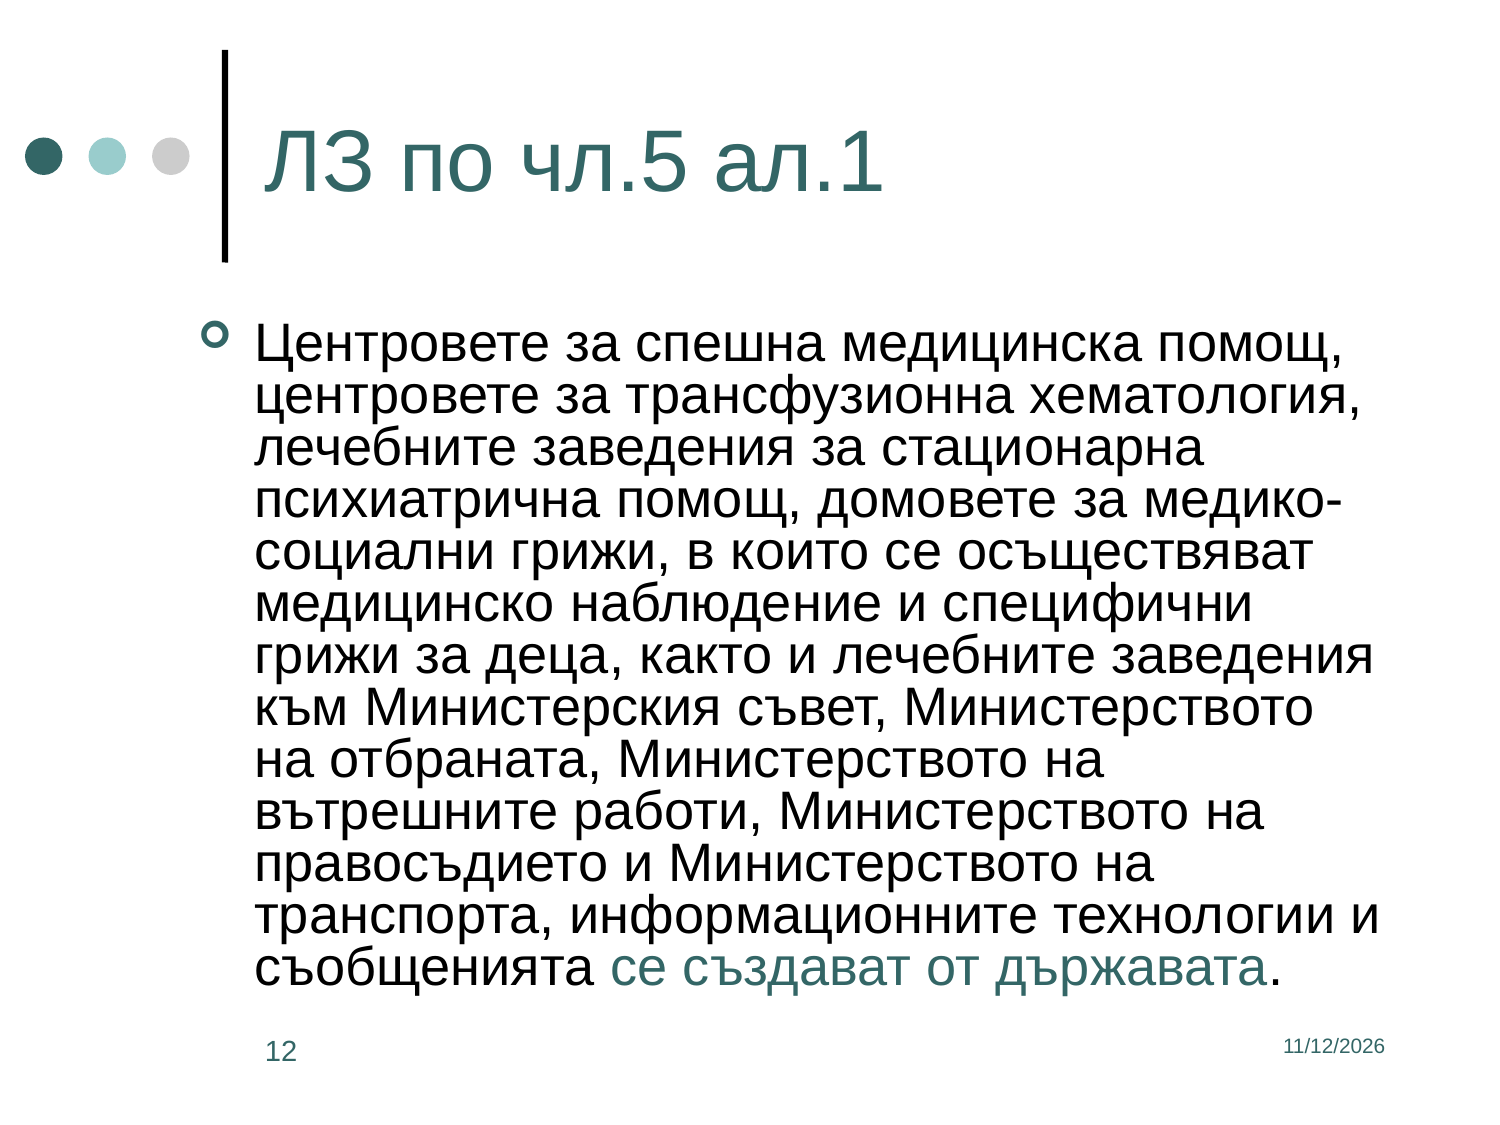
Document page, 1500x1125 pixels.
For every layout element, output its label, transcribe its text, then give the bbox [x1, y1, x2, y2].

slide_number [1087, 1025, 1400, 1100]
list Центровете за спешна медицинска помощ, центровете за трансфузионна хематология, лечебните заведения за стационарна психиатрична помощ, домовете за медико-социални грижи, в които се осъществяват медицинско наблюдение и специфични грижи за деца, както и лечебните заведения към Министерския съвет, Министерството на отбраната, Министерството на вътрешните работи, Министерството на правосъдието и Министерството на транспорта, информационните технологии и съобщенията се създават от държавата. [183, 312, 1400, 1035]
slide_number 12 [249, 1035, 463, 1100]
title ЛЗ по чл.5 ал.1 [249, 31, 1400, 282]
